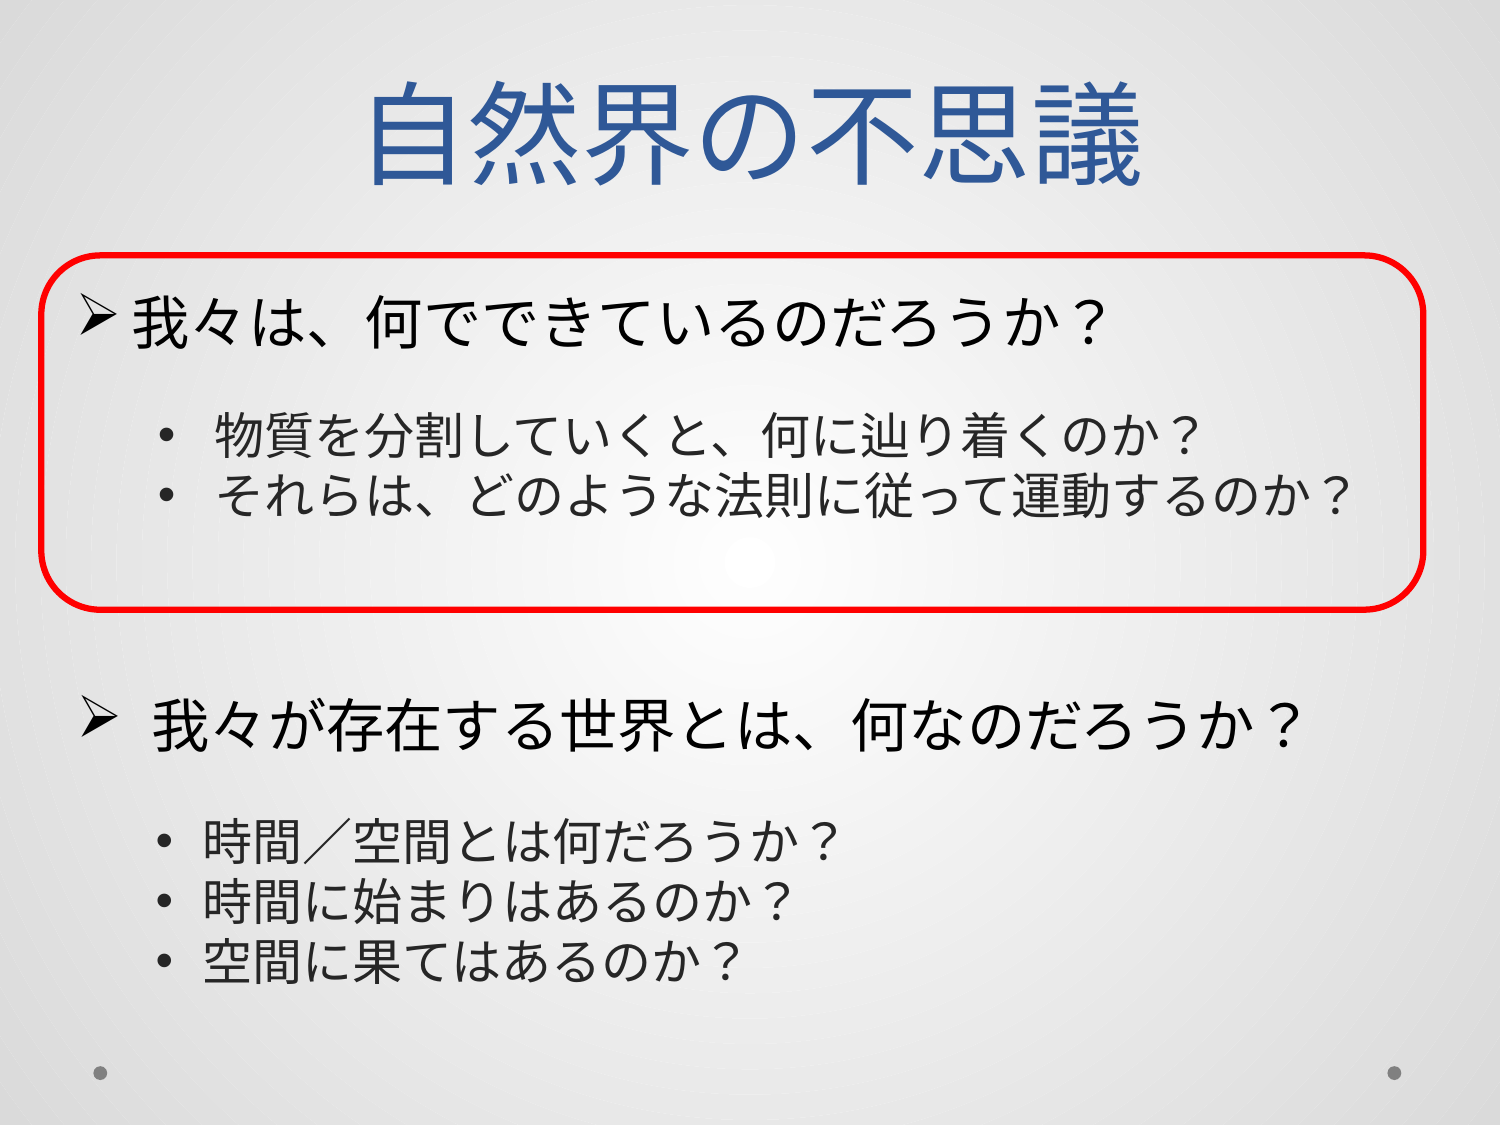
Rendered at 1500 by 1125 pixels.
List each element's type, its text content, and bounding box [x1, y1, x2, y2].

text_box [41, 255, 1424, 610]
text_box 我々が存在する世界とは、何なのだろうか？ [61, 681, 1329, 767]
text_box 時間／空間とは何だろうか？ 時間に始まりはあるのか？ 空間に果てはあるのか？ [140, 802, 865, 998]
title 自然界の不思議 [0, 0, 1500, 207]
